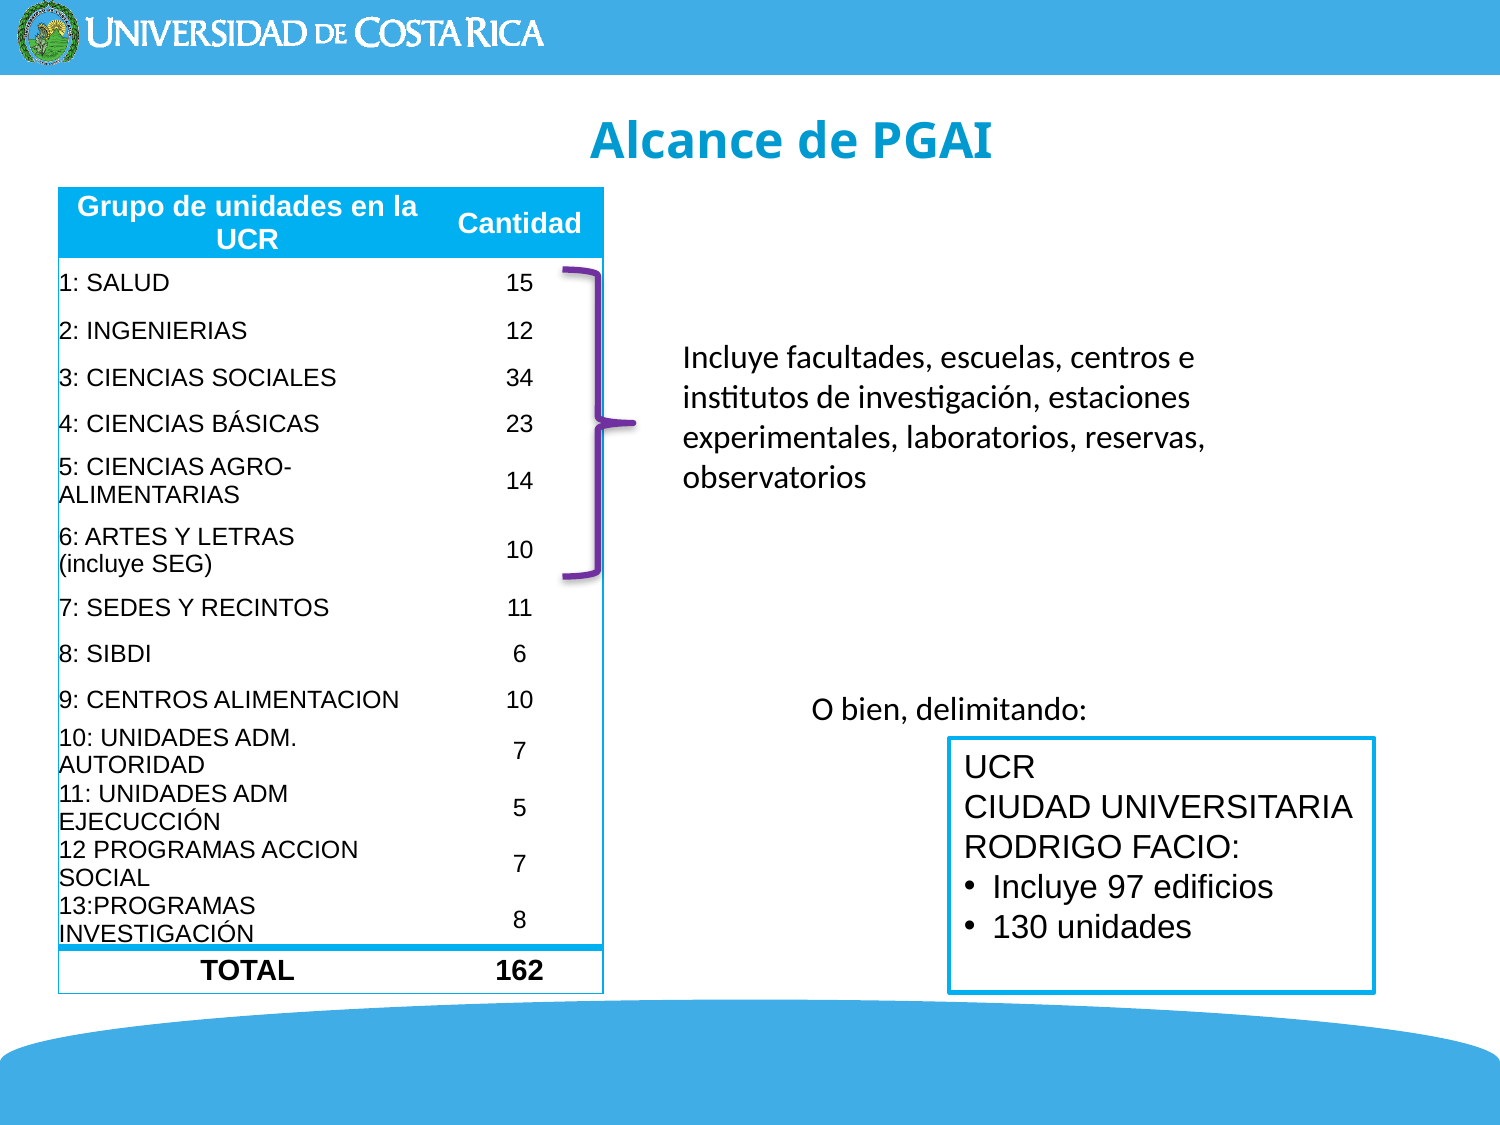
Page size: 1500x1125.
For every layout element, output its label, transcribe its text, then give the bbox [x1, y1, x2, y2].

table_cell 6: ARTES Y LETRAS (incluye SEG) [59, 516, 437, 585]
table_cell 9: CENTROS ALIMENTACION [59, 677, 437, 723]
table_header Cantidad [437, 188, 602, 258]
table_cell 7: SEDES Y RECINTOS [59, 585, 437, 631]
table_cell 11: UNIDADES ADM EJECUCCIÓN [59, 779, 437, 835]
table_cell 7 [437, 835, 602, 891]
text_box Incluye facultades, escuelas, centros e institutos de investigación, estaciones experimentales, laboratorios, reservas, observatorios [667, 328, 1330, 503]
table_cell 3: CIENCIAS SOCIALES [59, 354, 437, 400]
text_box UCR CIUDAD UNIVERSITARIA RODRIGO FACIO: Incluye 97 edificios 130 unidades [947, 736, 1376, 995]
table_cell 8 [437, 891, 602, 944]
table_cell 5 [437, 779, 602, 835]
table_cell 2: INGENIERIAS [59, 307, 437, 354]
table_cell 10 [437, 516, 559, 585]
table_header Grupo de unidades en la UCR [59, 188, 437, 258]
table_cell 11 [437, 585, 602, 631]
table_cell TOTAL [59, 951, 437, 993]
table_cell 14 [437, 446, 557, 516]
table_cell 8: SIBDI [59, 631, 437, 677]
table_cell 5: CIENCIAS AGRO-ALIMENTARIAS [59, 446, 437, 516]
table_cell 162 [437, 951, 602, 993]
table_cell 23 [437, 400, 557, 446]
table_cell 12 PROGRAMAS ACCION SOCIAL [59, 835, 437, 891]
table_cell 7 [437, 723, 602, 779]
table_cell 34 [437, 354, 557, 400]
table_cell 10 [437, 677, 602, 723]
picture [17, 0, 544, 65]
text_box O bien, delimitando: [796, 679, 1341, 735]
table_cell 1: SALUD [59, 258, 437, 307]
table_cell 10: UNIDADES ADM. AUTORIDAD [59, 723, 437, 779]
text_box [562, 266, 637, 580]
table_cell 15 [437, 258, 602, 307]
table_cell 12 [437, 307, 557, 354]
table_cell 13:PROGRAMAS INVESTIGACIÓN [59, 891, 437, 944]
table_cell 4: CIENCIAS BÁSICAS [59, 400, 437, 446]
title Alcance de PGAI [159, 44, 1426, 233]
table_cell 6 [437, 631, 602, 677]
